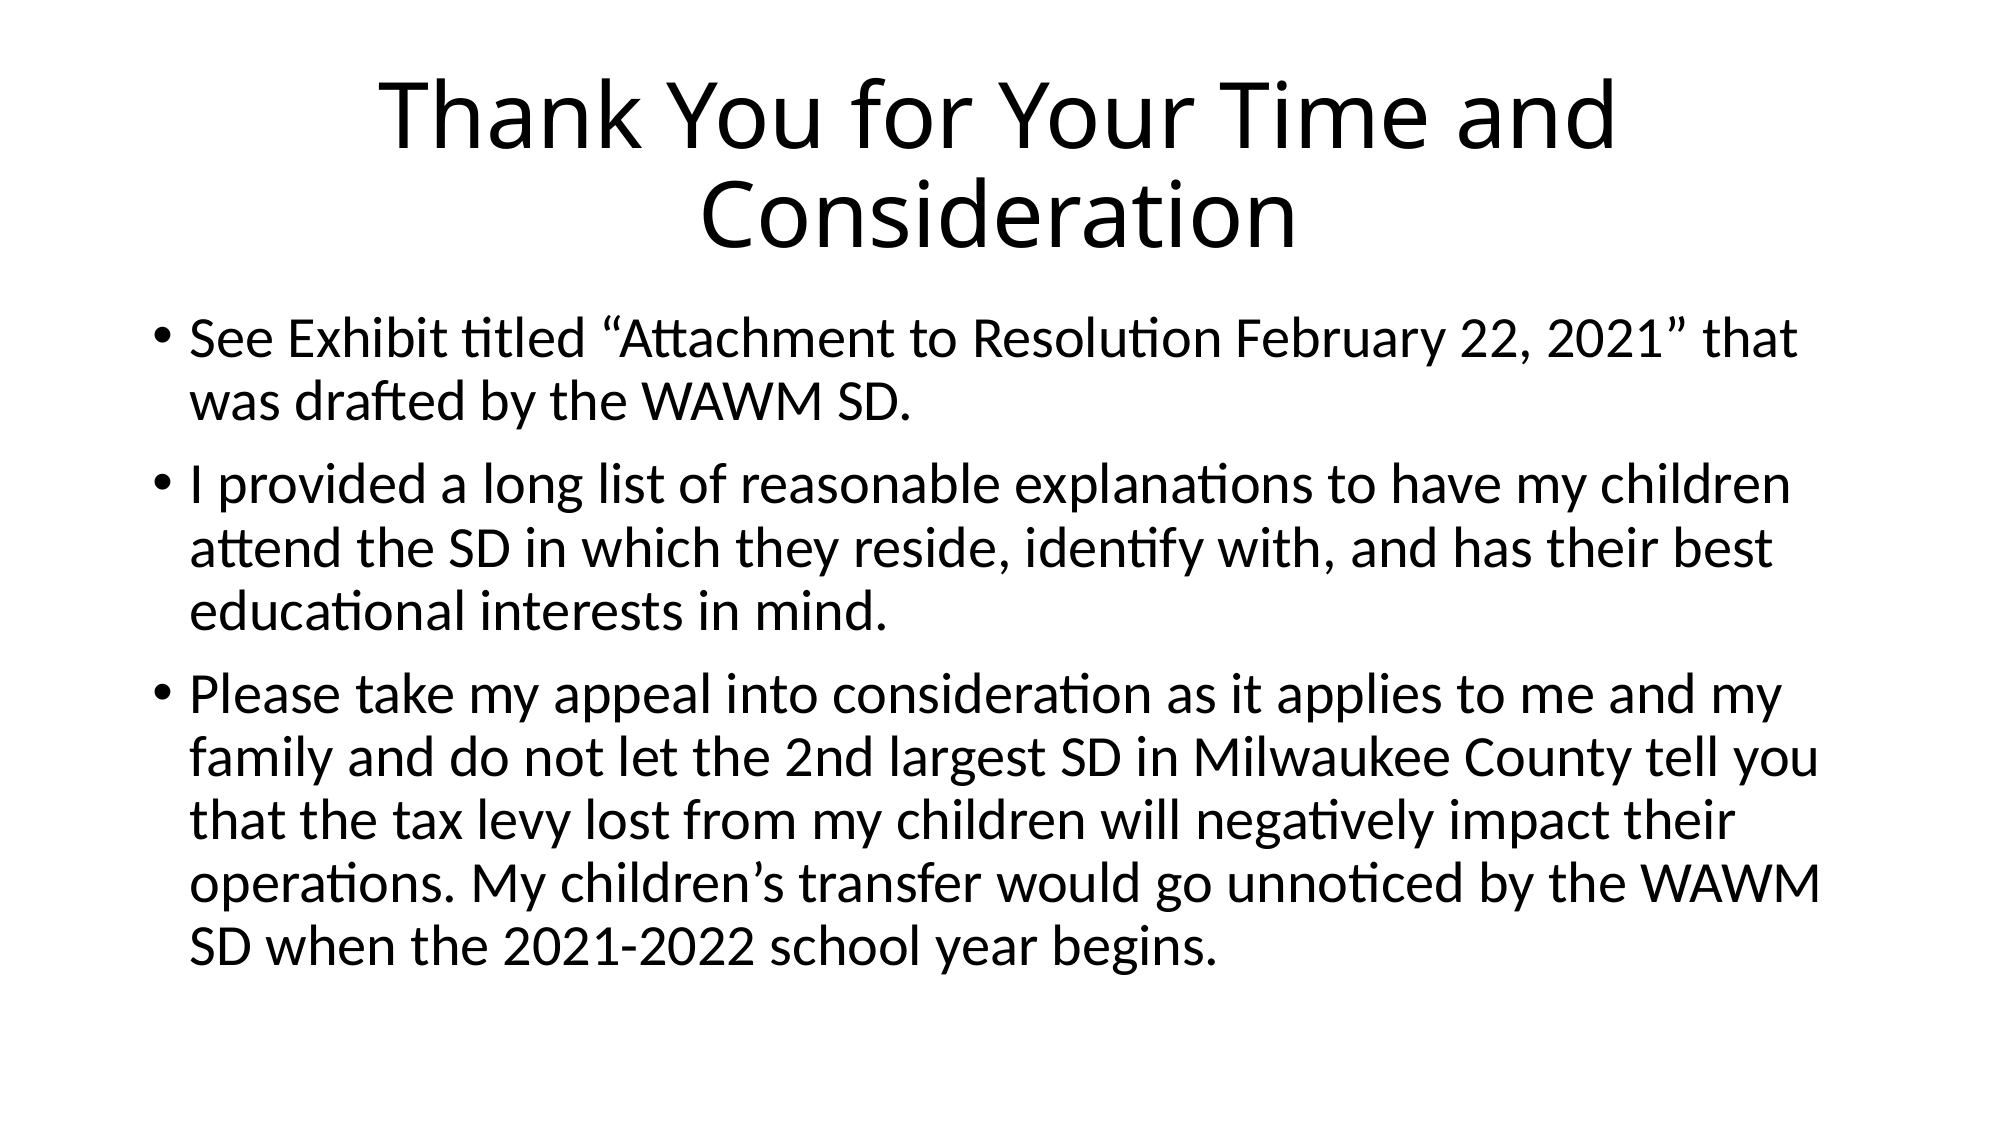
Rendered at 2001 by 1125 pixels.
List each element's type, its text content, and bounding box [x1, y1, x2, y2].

title Thank You for Your Time and Consideration [137, 59, 1863, 278]
list See Exhibit titled “Attachment to Resolution February 22, 2021” that was drafted by the WAWM SD. I provided a long list of reasonable explanations to have my children attend the SD in which they reside, identify with, and has their best educational interests in mind. Please take my appeal into consideration as it applies to me and my family and do not let the 2nd largest SD in Milwaukee County tell you that the tax levy lost from my children will negatively impact their operations. My children’s transfer would go unnoticed by the WAWM SD when the 2021-2022 school year begins. [137, 299, 1863, 1014]
